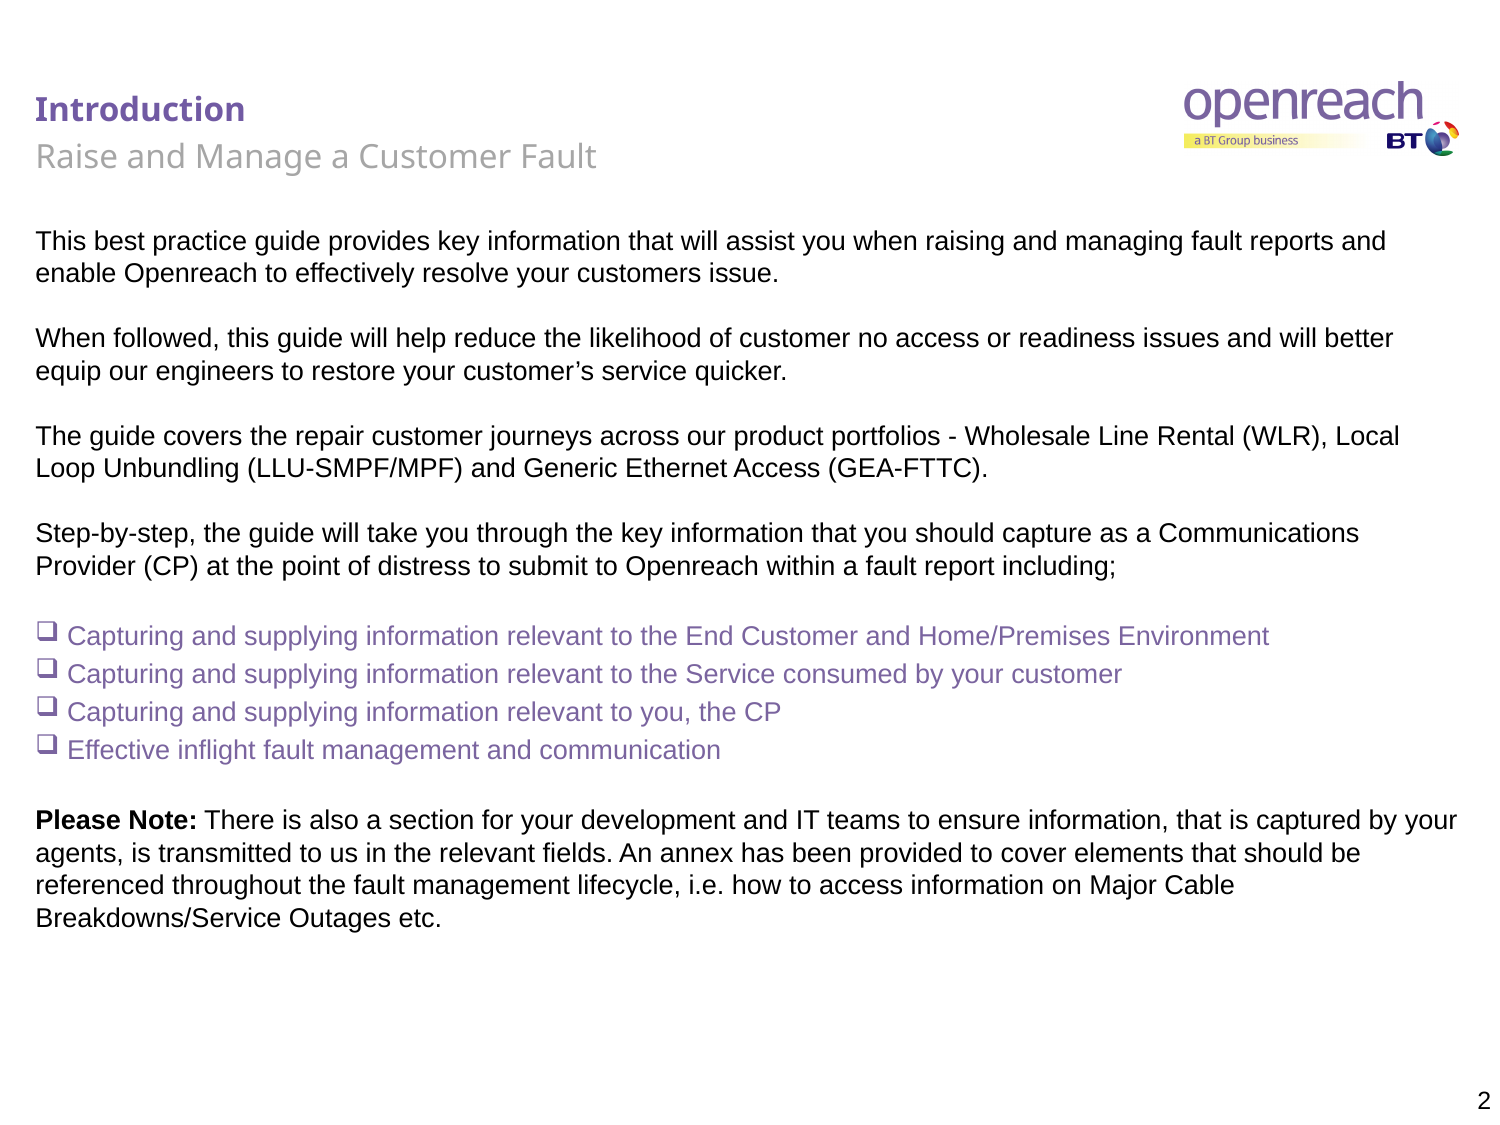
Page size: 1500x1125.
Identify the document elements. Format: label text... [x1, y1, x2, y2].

picture [1184, 81, 1459, 156]
text_box 2 [1470, 1084, 1500, 1125]
list Raise and Manage a Customer Fault [35, 135, 1104, 213]
title Introduction [35, 87, 1104, 131]
list This best practice guide provides key information that will assist you when raising and managing fault reports and enable Openreach to effectively resolve your customers issue. When followed, this guide will help reduce the likelihood of customer no access or readiness issues and will better equip our engineers to restore your customer’s service quicker. The guide covers the repair customer journeys across our product portfolios - Wholesale Line Rental (WLR), Local Loop Unbundling (LLU-SMPF/MPF) and Generic Ethernet Access (GEA-FTTC). Step-by-step, the guide will take you through the key information that you should capture as a Communications Provider (CP) at the point of distress to submit to Openreach within a fault report including; Capturing and supplying information relevant to the End Customer and Home/Premises Environment Capturing and supplying information relevant to the Service consumed by your customer Capturing and supplying information relevant to you, the CP Effective inflight fault management and communication Please Note: There is also a section for your development and IT teams to ensure information, that is captured by your agents, is transmitted to us in the relevant fields. An annex has been provided to cover elements that should be referenced throughout the fault management lifecycle, i.e. how to access information on Major Cable Breakdowns/Service Outages etc. [35, 223, 1459, 1035]
